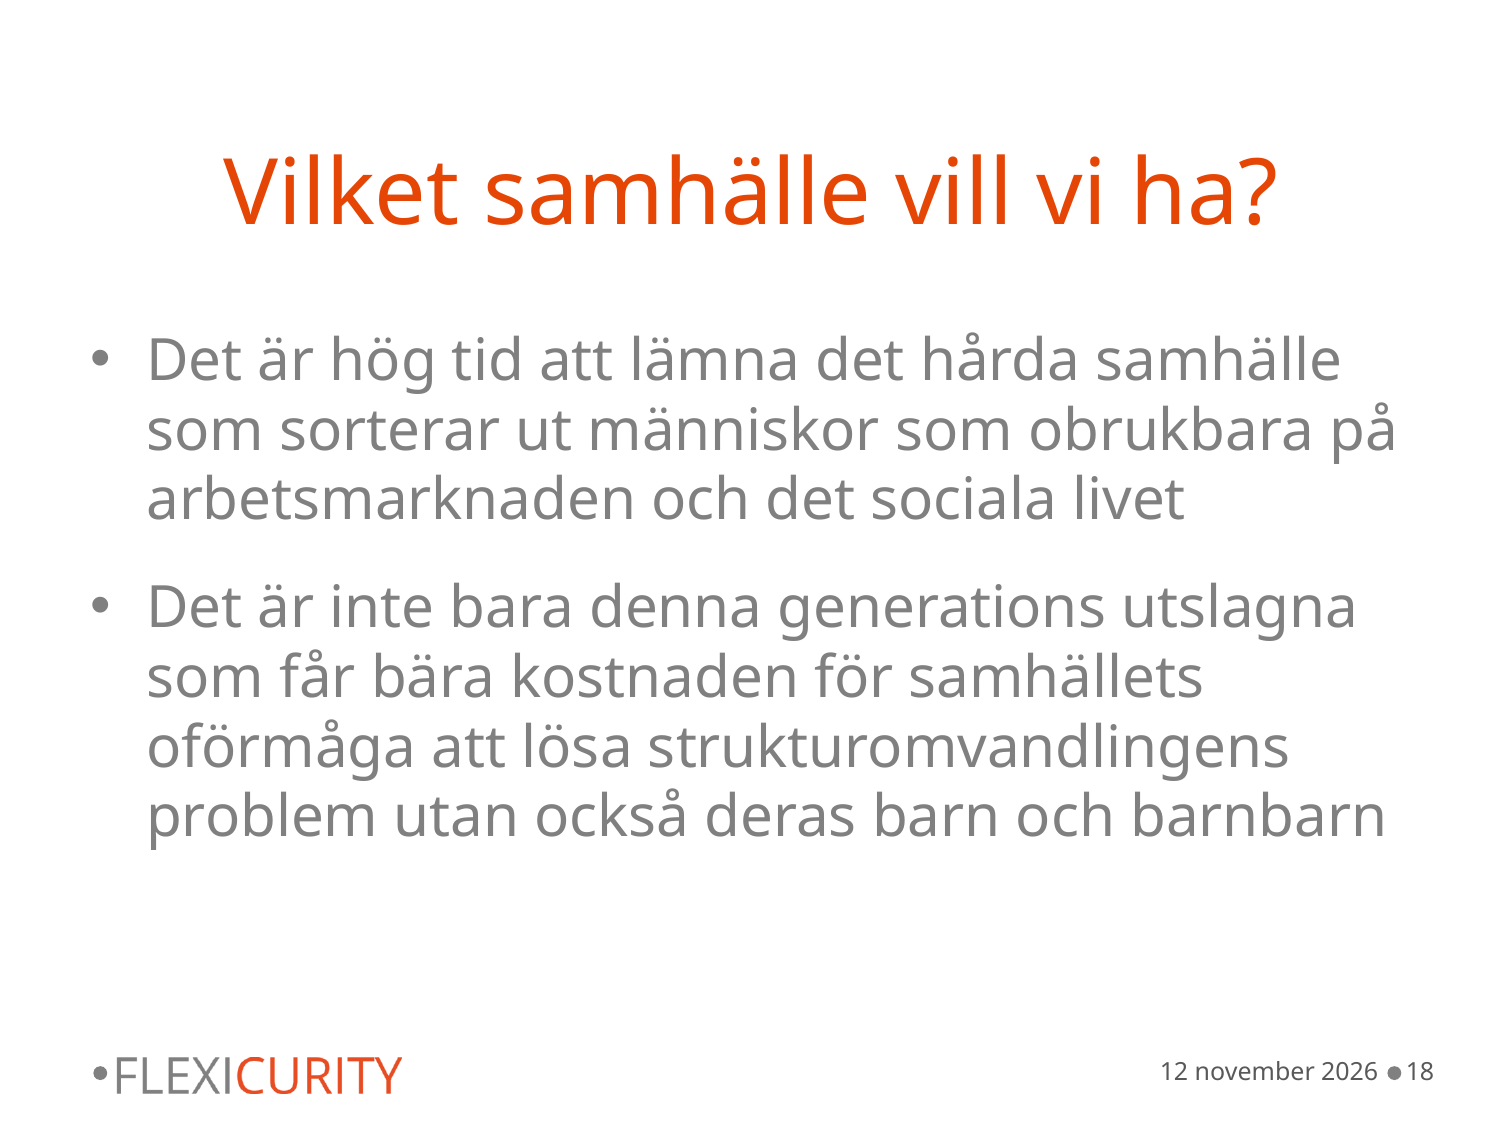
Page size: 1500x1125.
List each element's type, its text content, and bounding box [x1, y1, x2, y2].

list Det är hög tid att lämna det hårda samhälle som sorterar ut människor som obrukbara på arbetsmarknaden och det sociala livet Det är inte bara denna generations utslagna som får bära kostnaden för samhällets oförmåga att lösa strukturomvandlingens problem utan också deras barn och barnbarn [75, 314, 1425, 976]
picture [111, 1057, 402, 1095]
slide_number 18 [1401, 1042, 1494, 1103]
footer [108, 1042, 576, 1103]
title Vilket samhälle vill vi ha? [76, 19, 1427, 251]
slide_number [1043, 1042, 1386, 1103]
